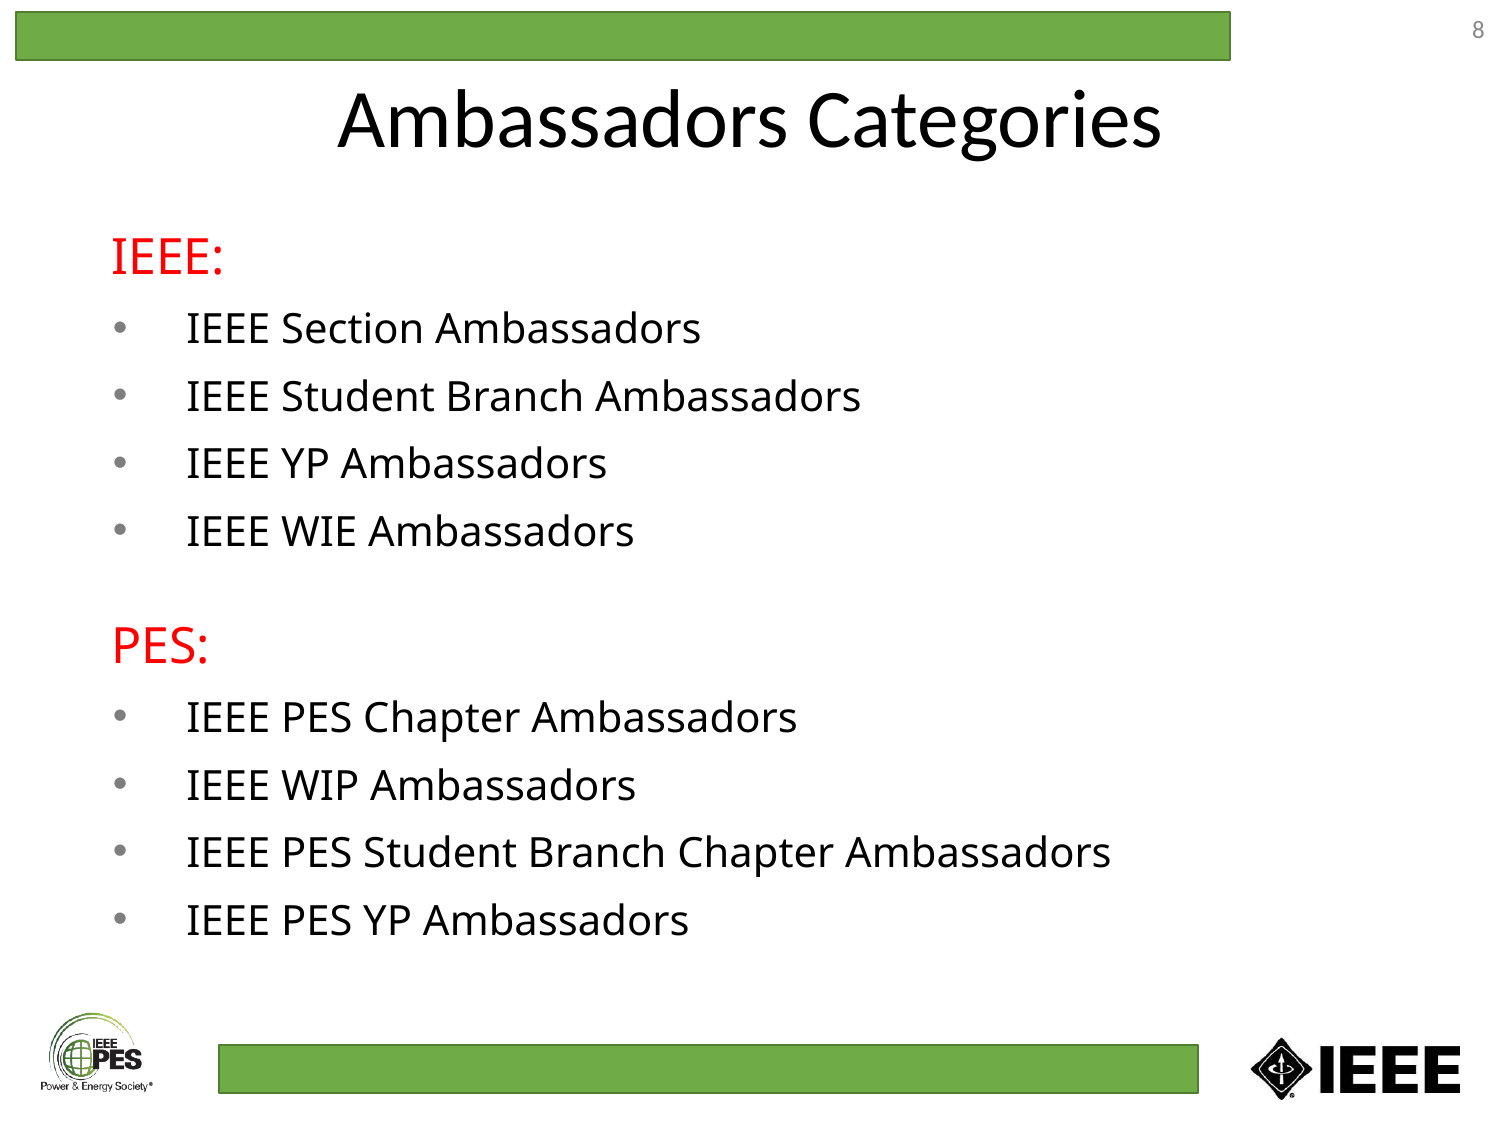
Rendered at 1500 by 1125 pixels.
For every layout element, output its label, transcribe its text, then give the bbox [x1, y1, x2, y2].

text_box IEEE: IEEE Section Ambassadors IEEE Student Branch Ambassadors IEEE YP Ambassadors IEEE WIE Ambassadors PES: IEEE PES Chapter Ambassadors IEEE WIP Ambassadors IEEE PES Student Branch Chapter Ambassadors IEEE PES YP Ambassadors [109, 222, 1120, 944]
text_box 8 [1470, 11, 1487, 44]
picture [1250, 1037, 1460, 1100]
title Ambassadors Categories [293, 61, 1207, 252]
picture [41, 1012, 153, 1092]
